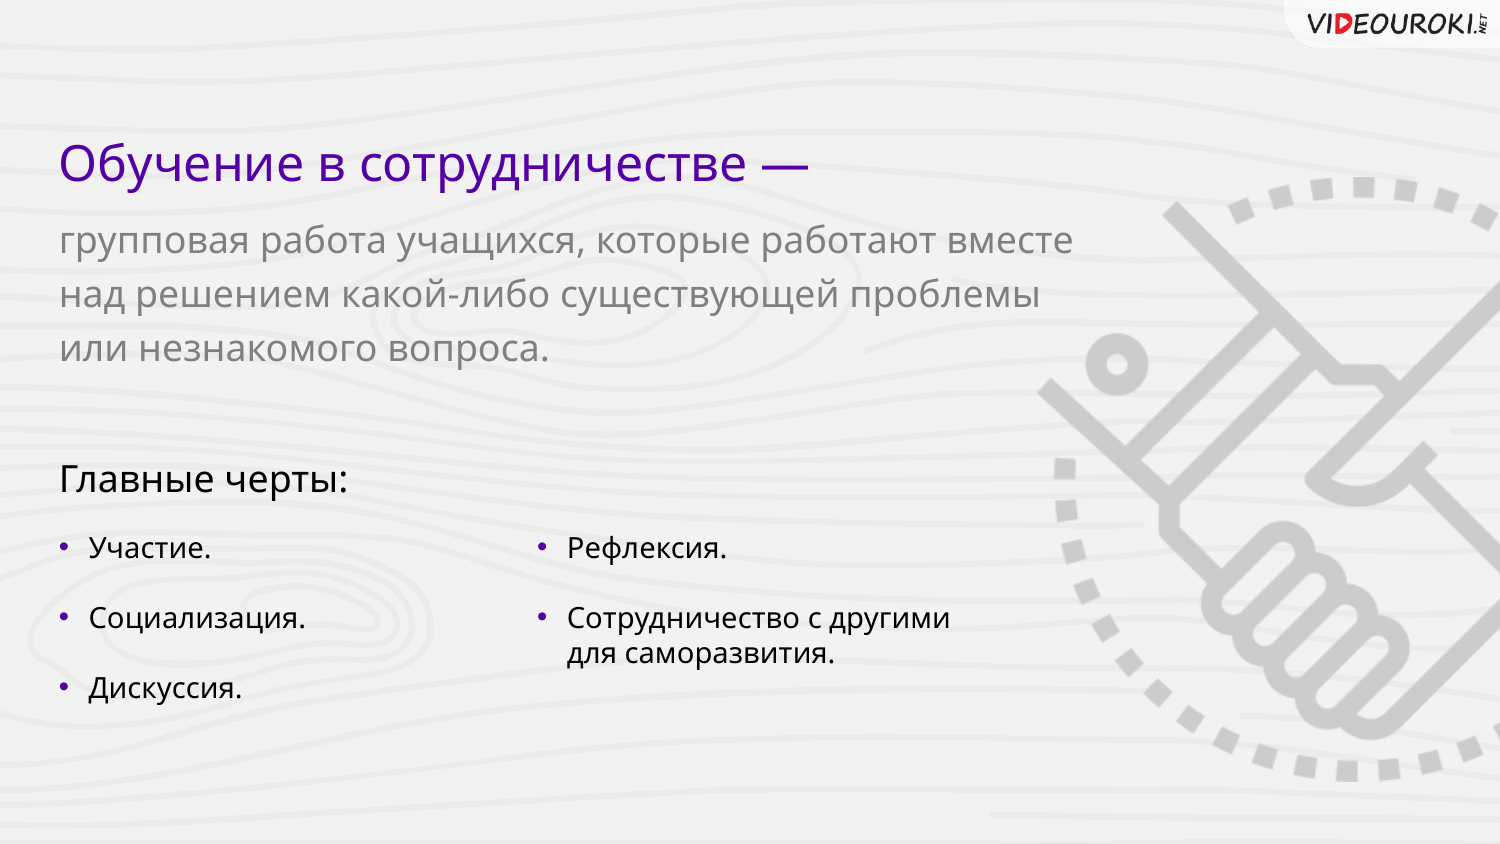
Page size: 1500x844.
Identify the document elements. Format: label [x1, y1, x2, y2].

picture [0, 0, 1500, 844]
text_box [58, 137, 1099, 706]
